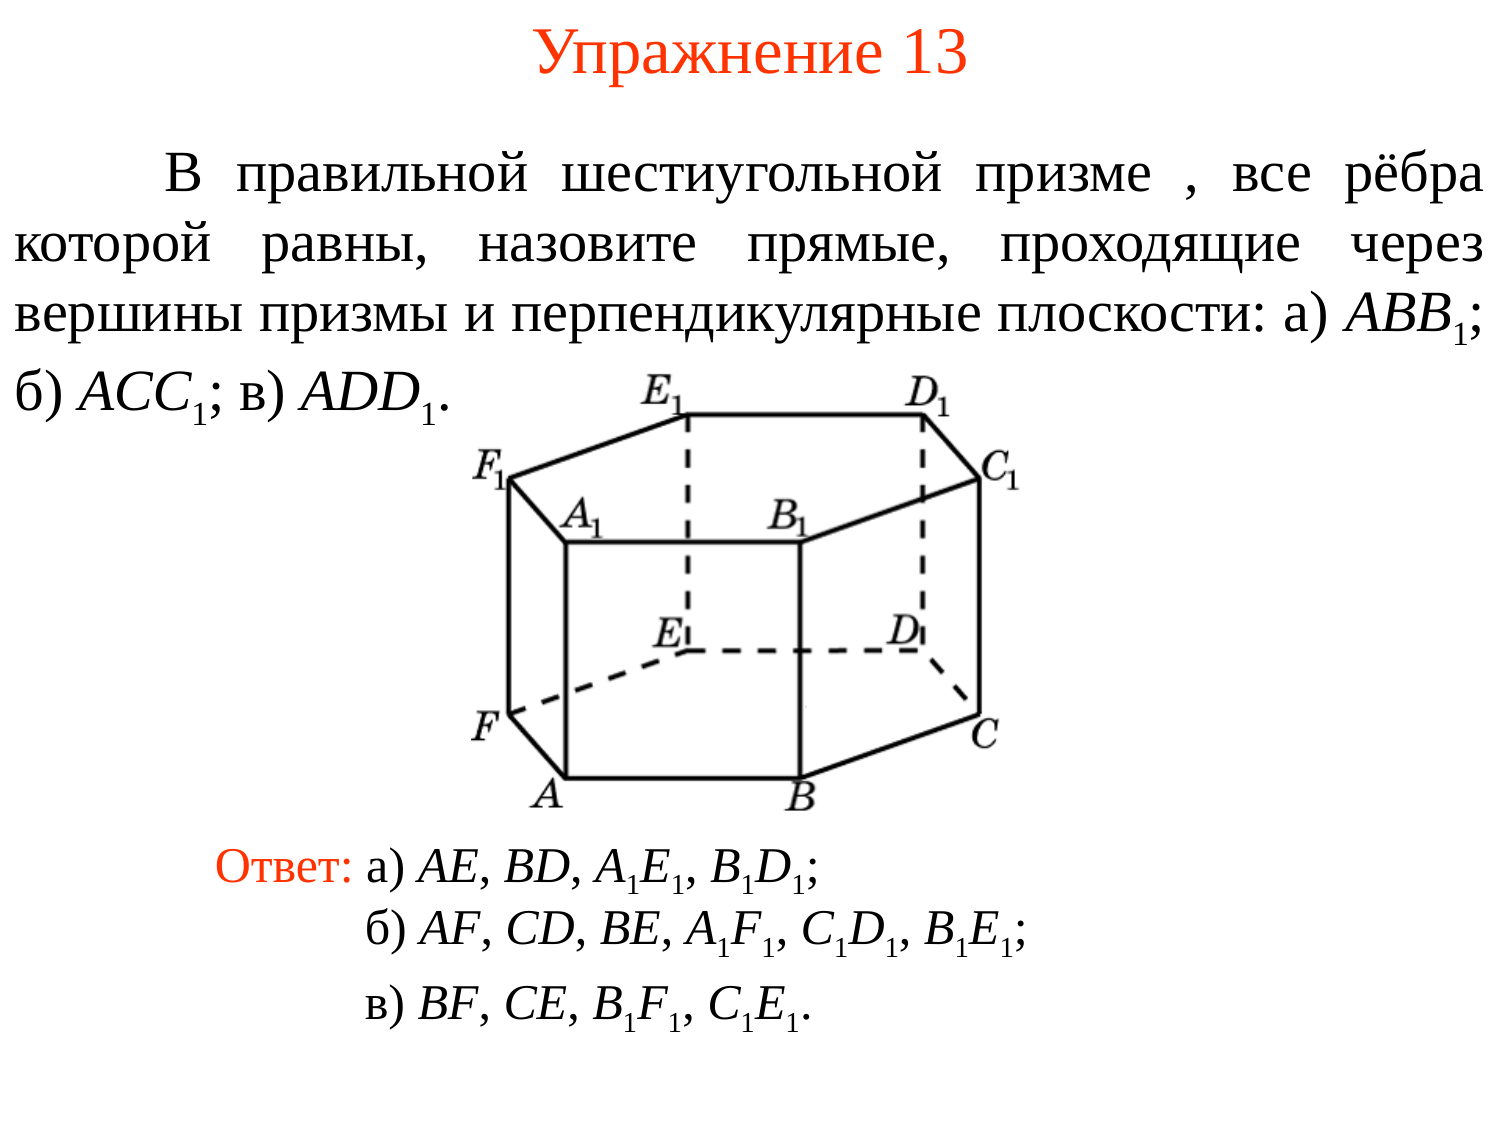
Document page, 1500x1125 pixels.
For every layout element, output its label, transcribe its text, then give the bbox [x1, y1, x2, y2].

text_box Ответ: а) AE, BD, A1E1, B1D1; [200, 824, 1000, 908]
text_box б) AF, CD, BE, A1F1, C1D1, B1E1; [350, 887, 1350, 962]
text_box Упражнение 13 [112, 0, 1388, 75]
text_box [470, 365, 1029, 825]
text_box В правильной шестиугольной призме , все рёбра которой равны, назовите прямые, проходящие через вершины призмы и перпендикулярные плоскости: а) ABB1; б) ACC1; в) ADD1. [0, 125, 1500, 440]
text_box в) BF, CE, B1F1, C1E1. [350, 962, 1350, 1046]
